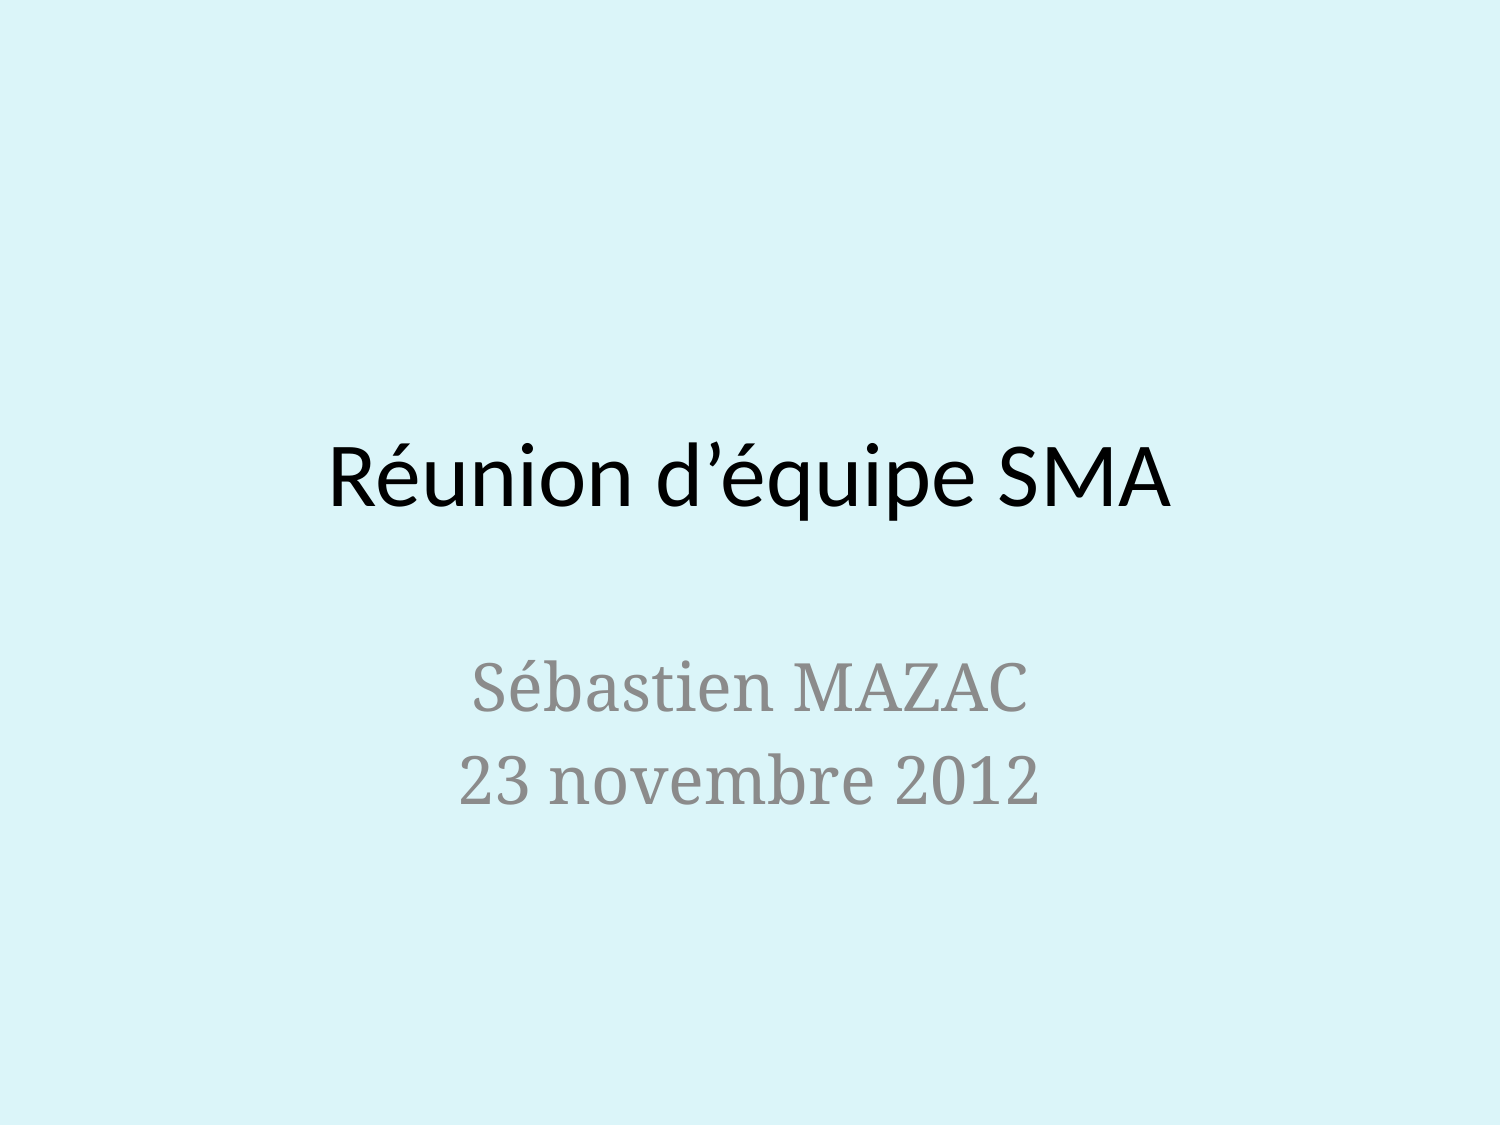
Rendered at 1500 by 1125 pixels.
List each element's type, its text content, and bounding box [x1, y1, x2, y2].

title Réunion d’équipe SMA [112, 349, 1388, 591]
subtitle Sébastien MAZAC 23 novembre 2012 [225, 637, 1275, 925]
